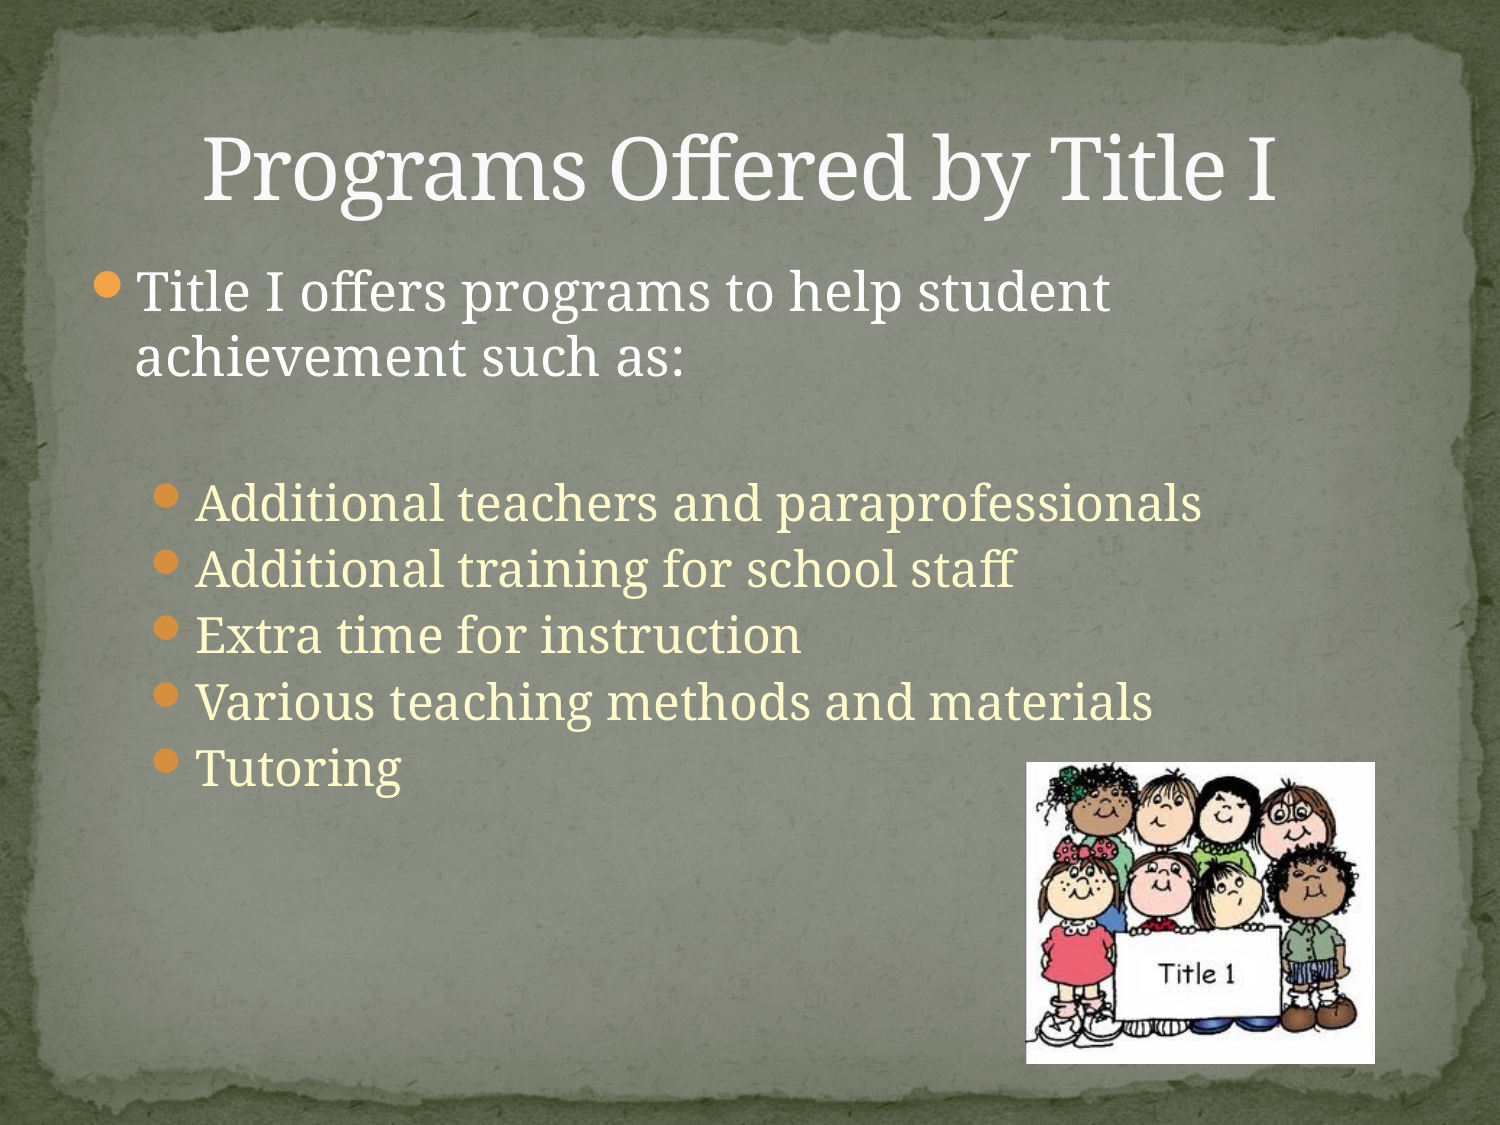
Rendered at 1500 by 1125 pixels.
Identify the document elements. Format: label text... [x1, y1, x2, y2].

title Programs Offered by Title I [74, 24, 1425, 225]
picture [1025, 762, 1375, 1064]
list Title I offers programs to help student achievement such as: Additional teachers and paraprofessionals Additional training for school staff Extra time for instruction Various teaching methods and materials Tutoring [74, 249, 1426, 988]
